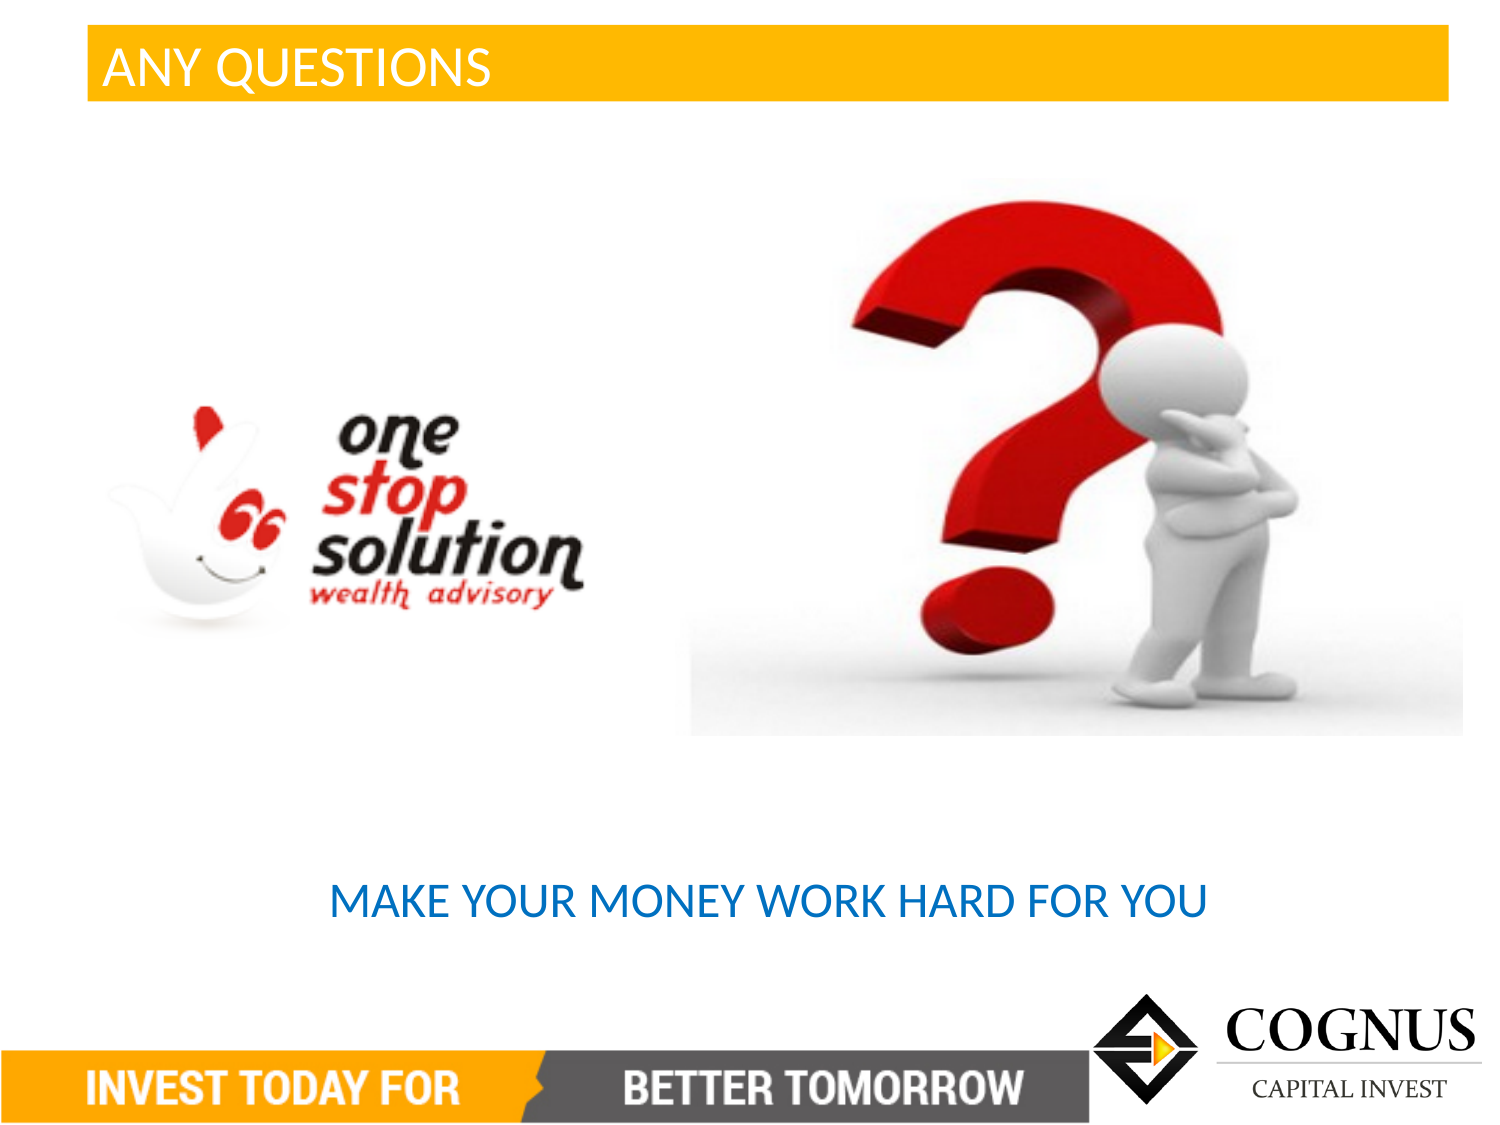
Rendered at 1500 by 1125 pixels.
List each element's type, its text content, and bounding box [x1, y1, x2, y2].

text_box ANY QUESTIONS [87, 24, 1449, 102]
text_box MAKE YOUR MONEY WORK HARD FOR YOU [162, 799, 1375, 936]
picture [0, 981, 1500, 1125]
picture [99, 399, 591, 645]
picture [674, 177, 1463, 737]
